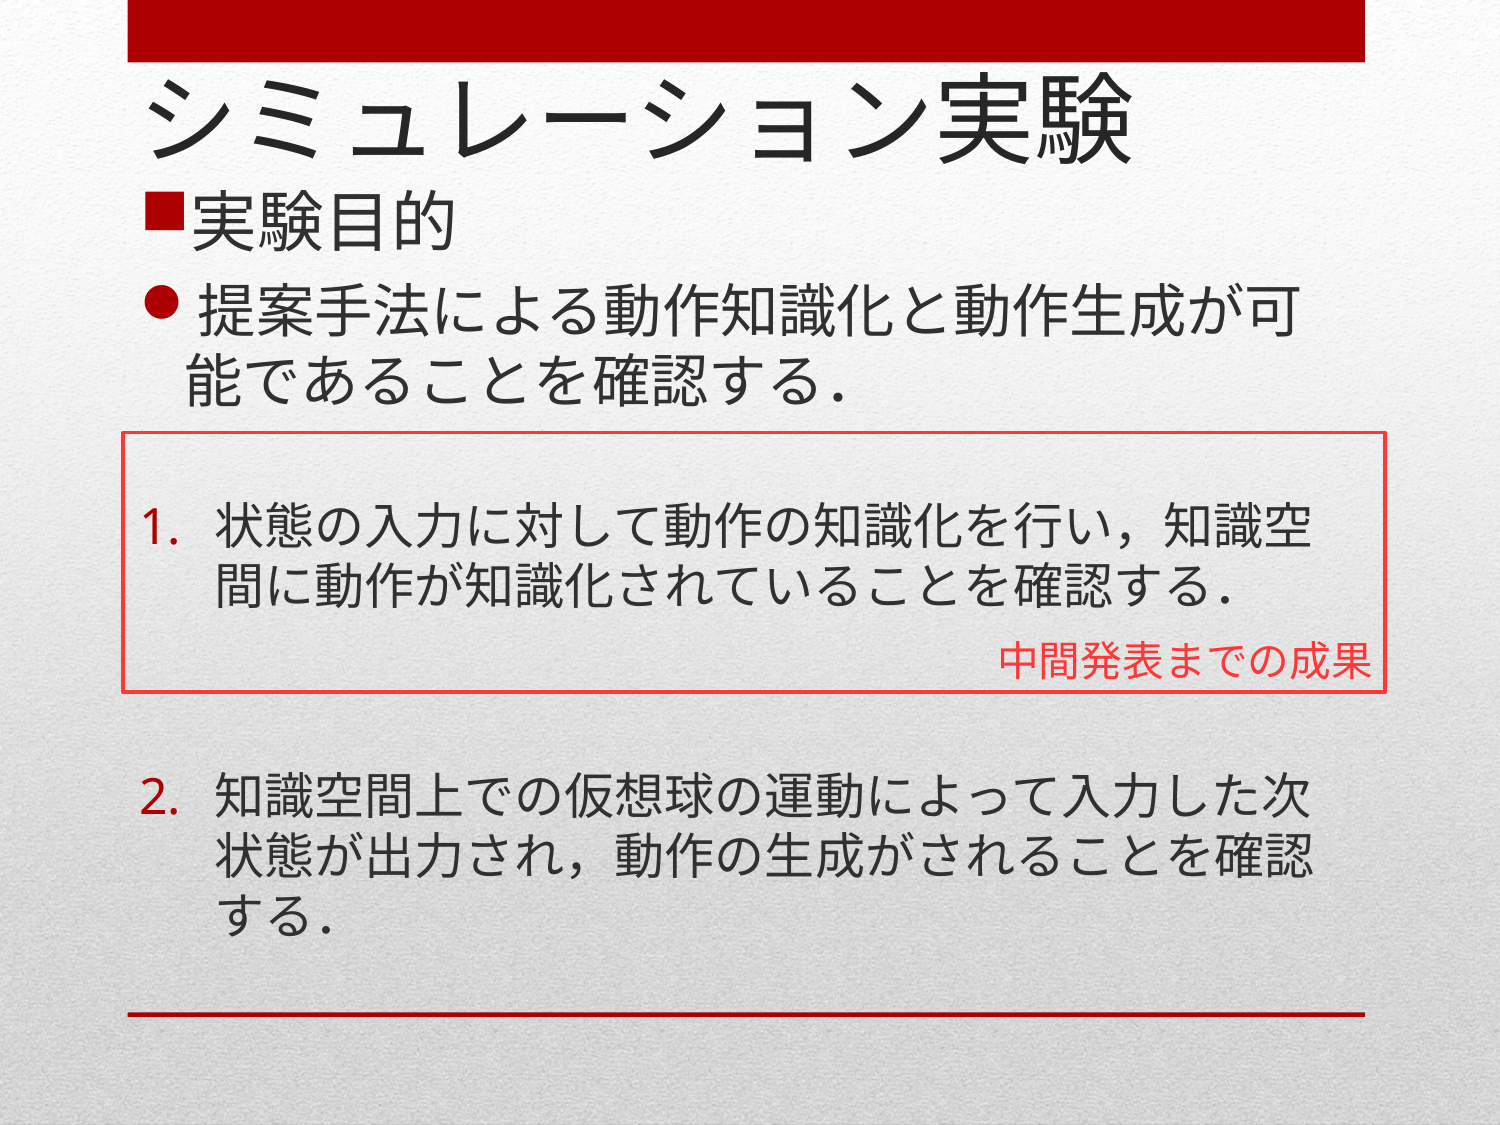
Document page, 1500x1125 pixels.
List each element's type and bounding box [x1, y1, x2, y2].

list [124, 267, 1363, 431]
title [123, 54, 1365, 185]
text_box [124, 184, 1363, 256]
list [124, 694, 1363, 988]
text_box [121, 431, 1388, 694]
